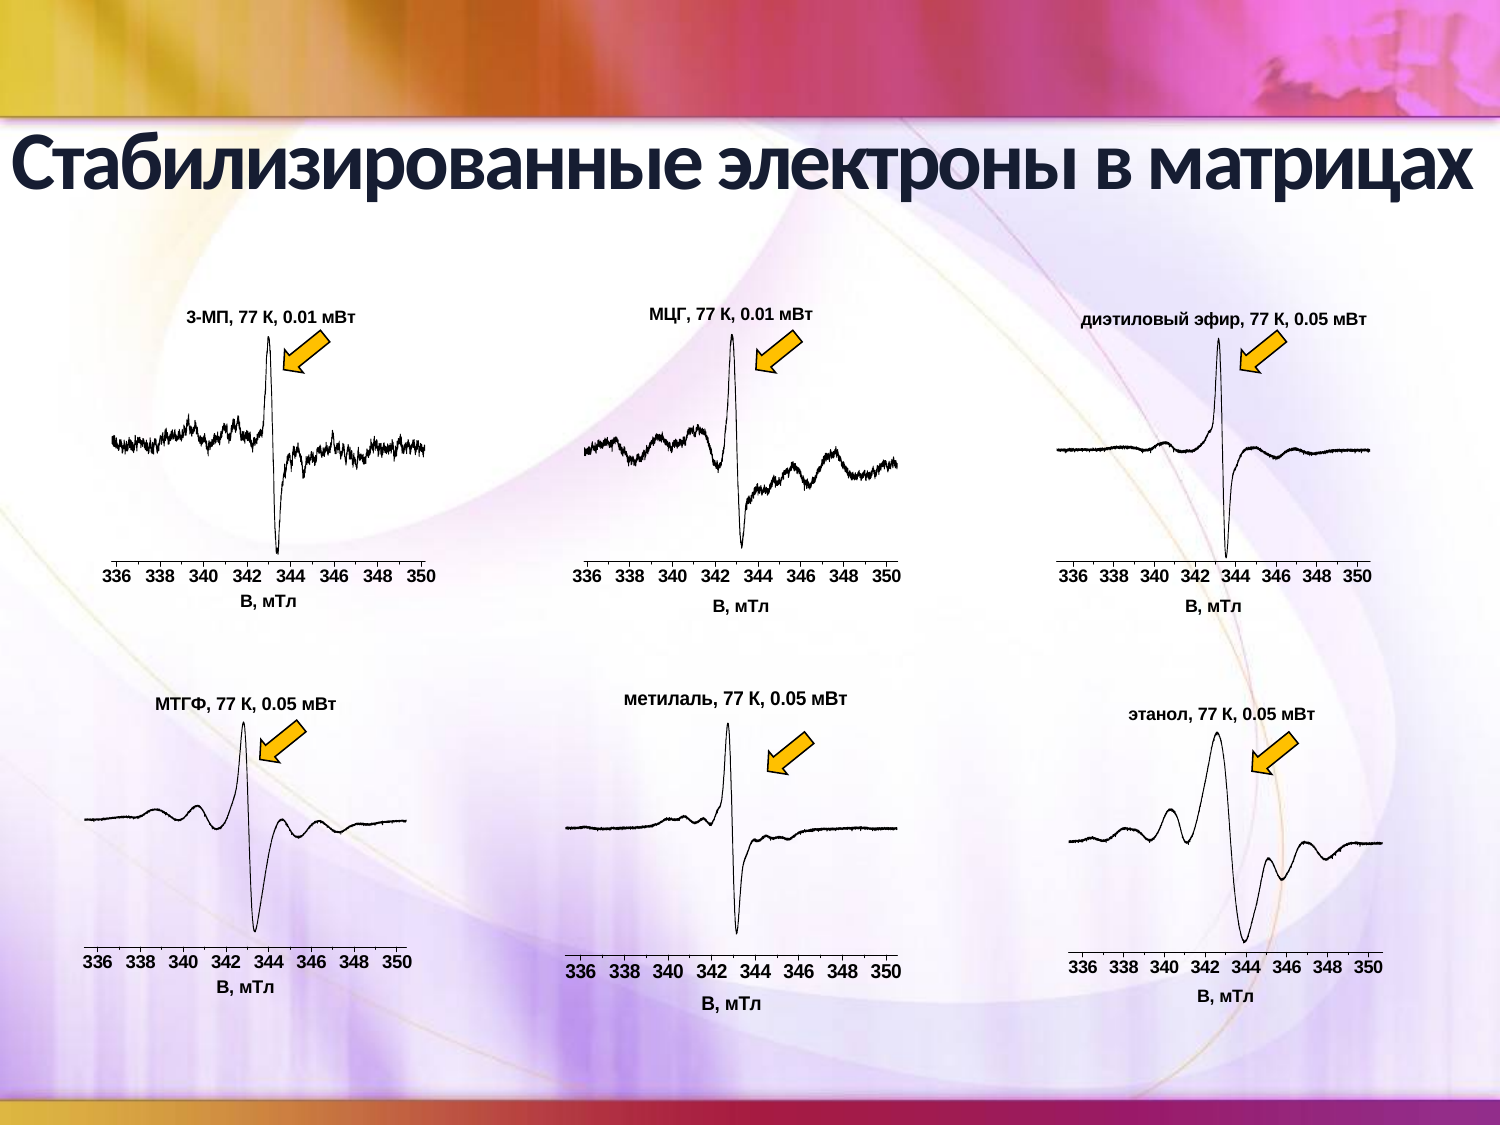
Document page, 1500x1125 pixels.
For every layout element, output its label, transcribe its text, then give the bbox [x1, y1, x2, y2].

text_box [974, 290, 1435, 617]
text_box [478, 656, 966, 1015]
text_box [29, 290, 490, 617]
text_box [501, 290, 962, 617]
picture [0, 0, 1500, 1125]
text_box Стабилизированные электроны в матрицах [11, 117, 1477, 208]
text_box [0, 668, 473, 1003]
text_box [985, 680, 1448, 1007]
